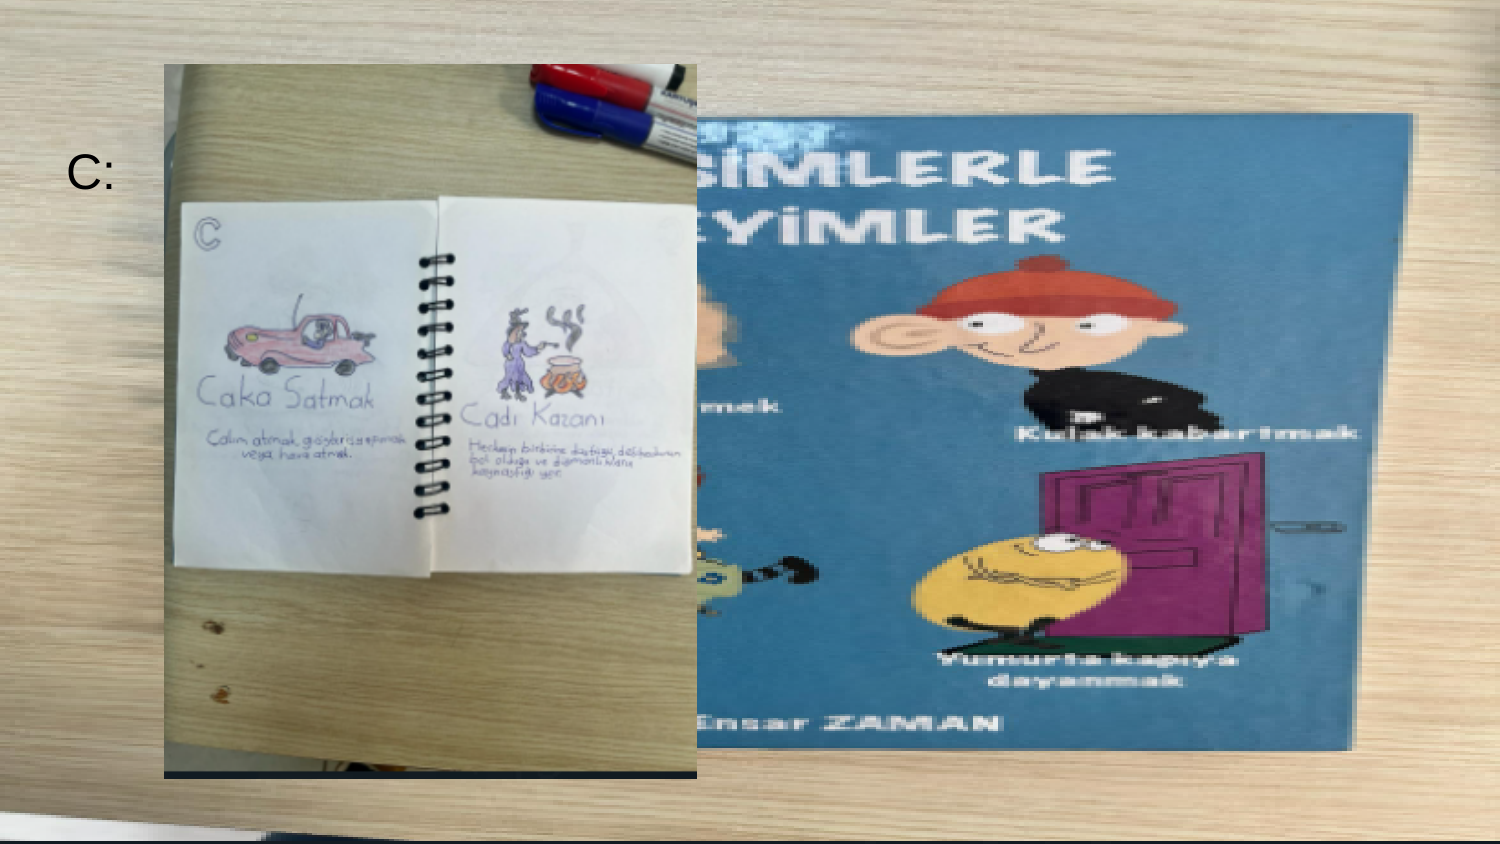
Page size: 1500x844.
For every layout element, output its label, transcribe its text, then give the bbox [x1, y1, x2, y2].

picture [0, 0, 1500, 844]
title C: [51, 91, 159, 216]
